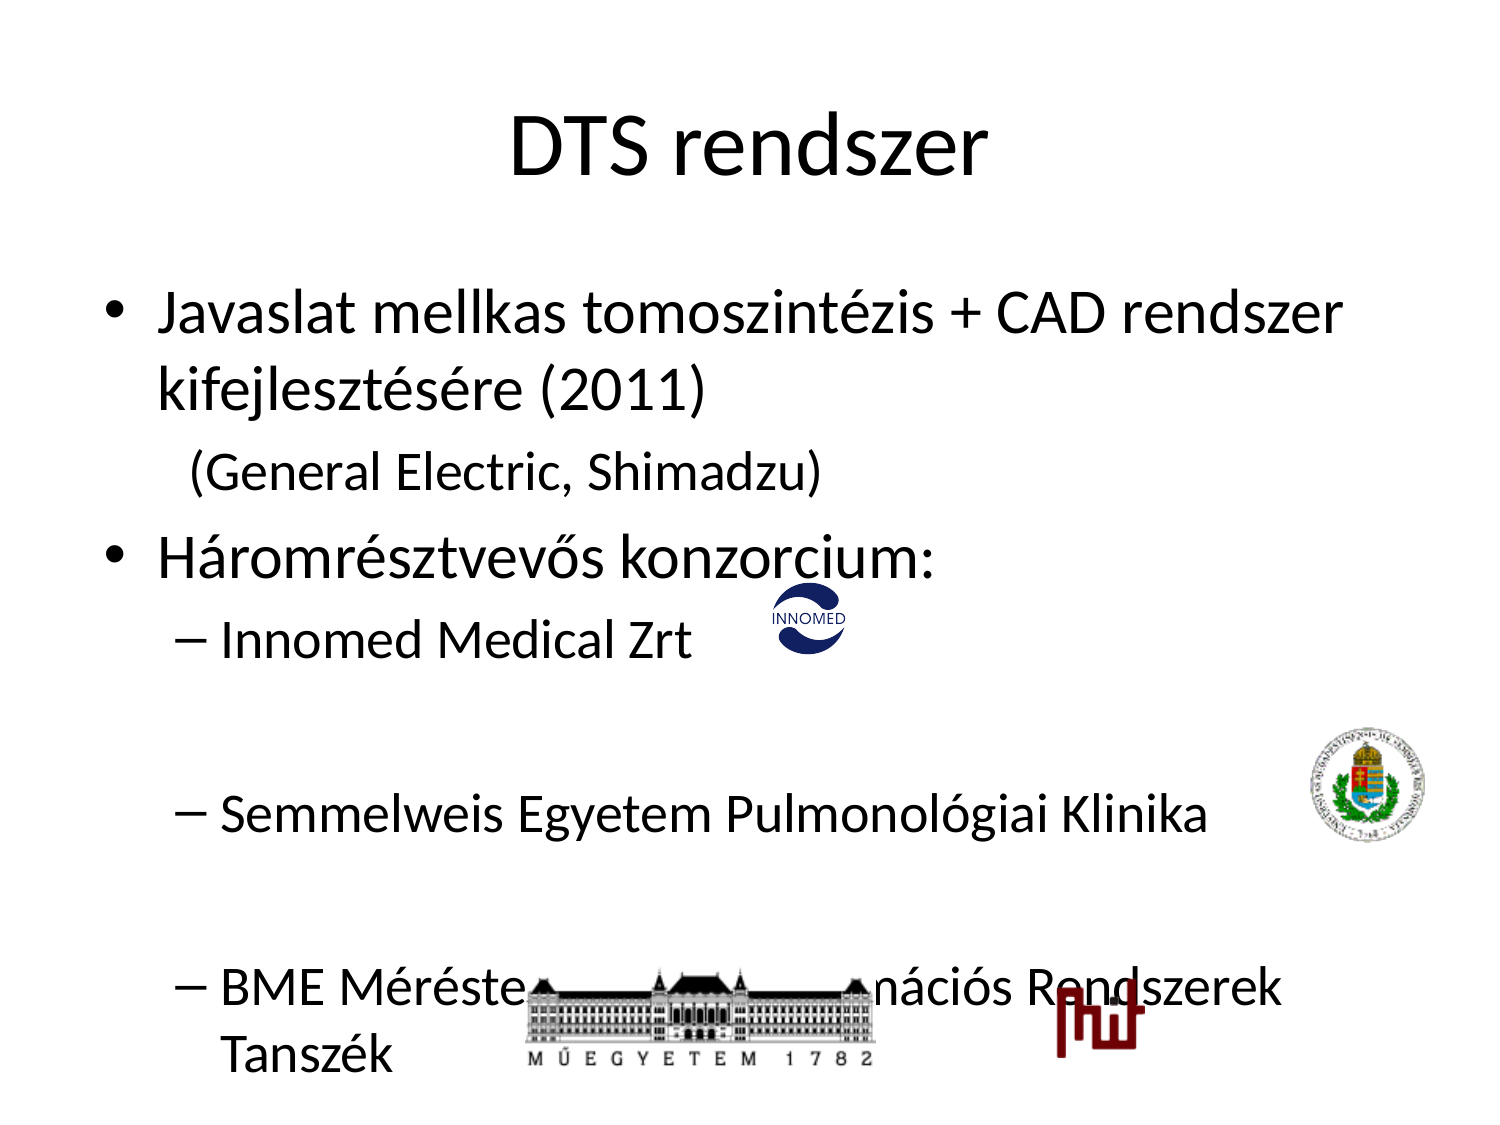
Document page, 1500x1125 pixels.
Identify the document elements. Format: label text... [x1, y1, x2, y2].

title DTS rendszer [75, 45, 1425, 233]
list Javaslat mellkas tomoszintézis + CAD rendszer kifejlesztésére (2011) (General Electric, Shimadzu) Háromrésztvevős konzorcium: Innomed Medical Zrt Semmelweis Egyetem Pulmonológiai Klinika BME Méréstechnika és Információs Rendszerek Tanszék [88, 262, 1439, 1100]
picture [525, 963, 877, 1075]
picture [768, 578, 849, 658]
picture [1303, 720, 1431, 850]
picture [1055, 976, 1146, 1063]
